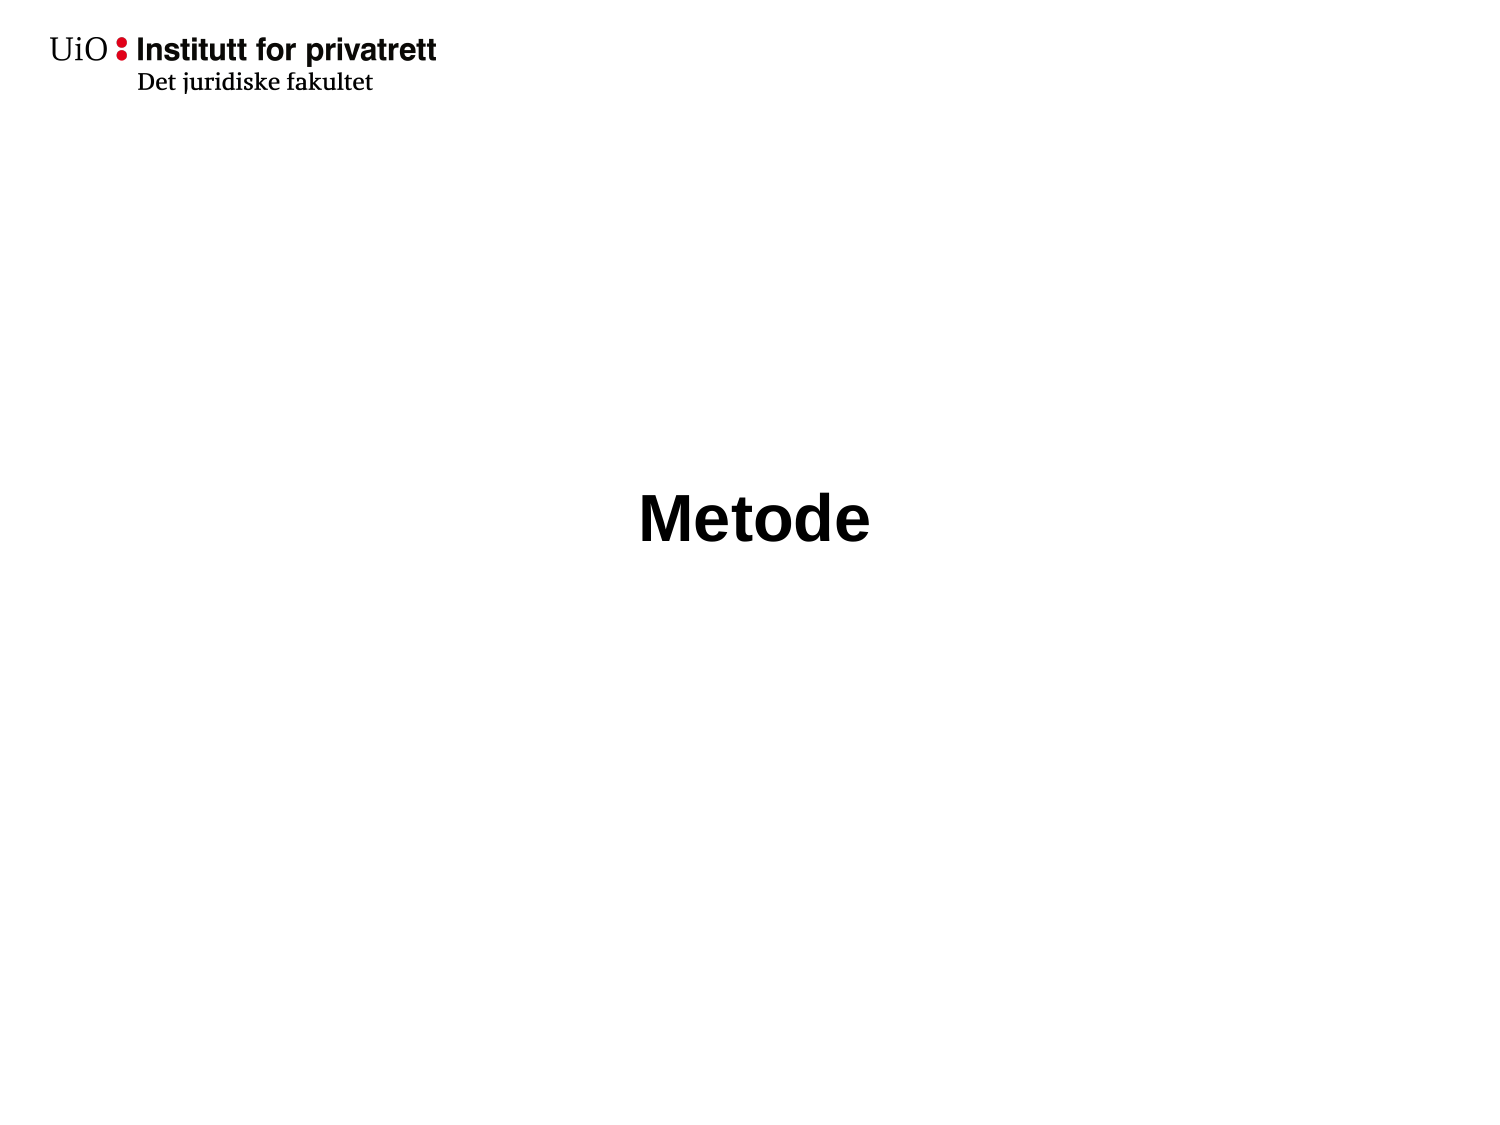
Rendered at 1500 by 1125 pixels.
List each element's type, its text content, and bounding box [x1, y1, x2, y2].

picture [50, 37, 436, 94]
title Metode [123, 420, 1387, 609]
